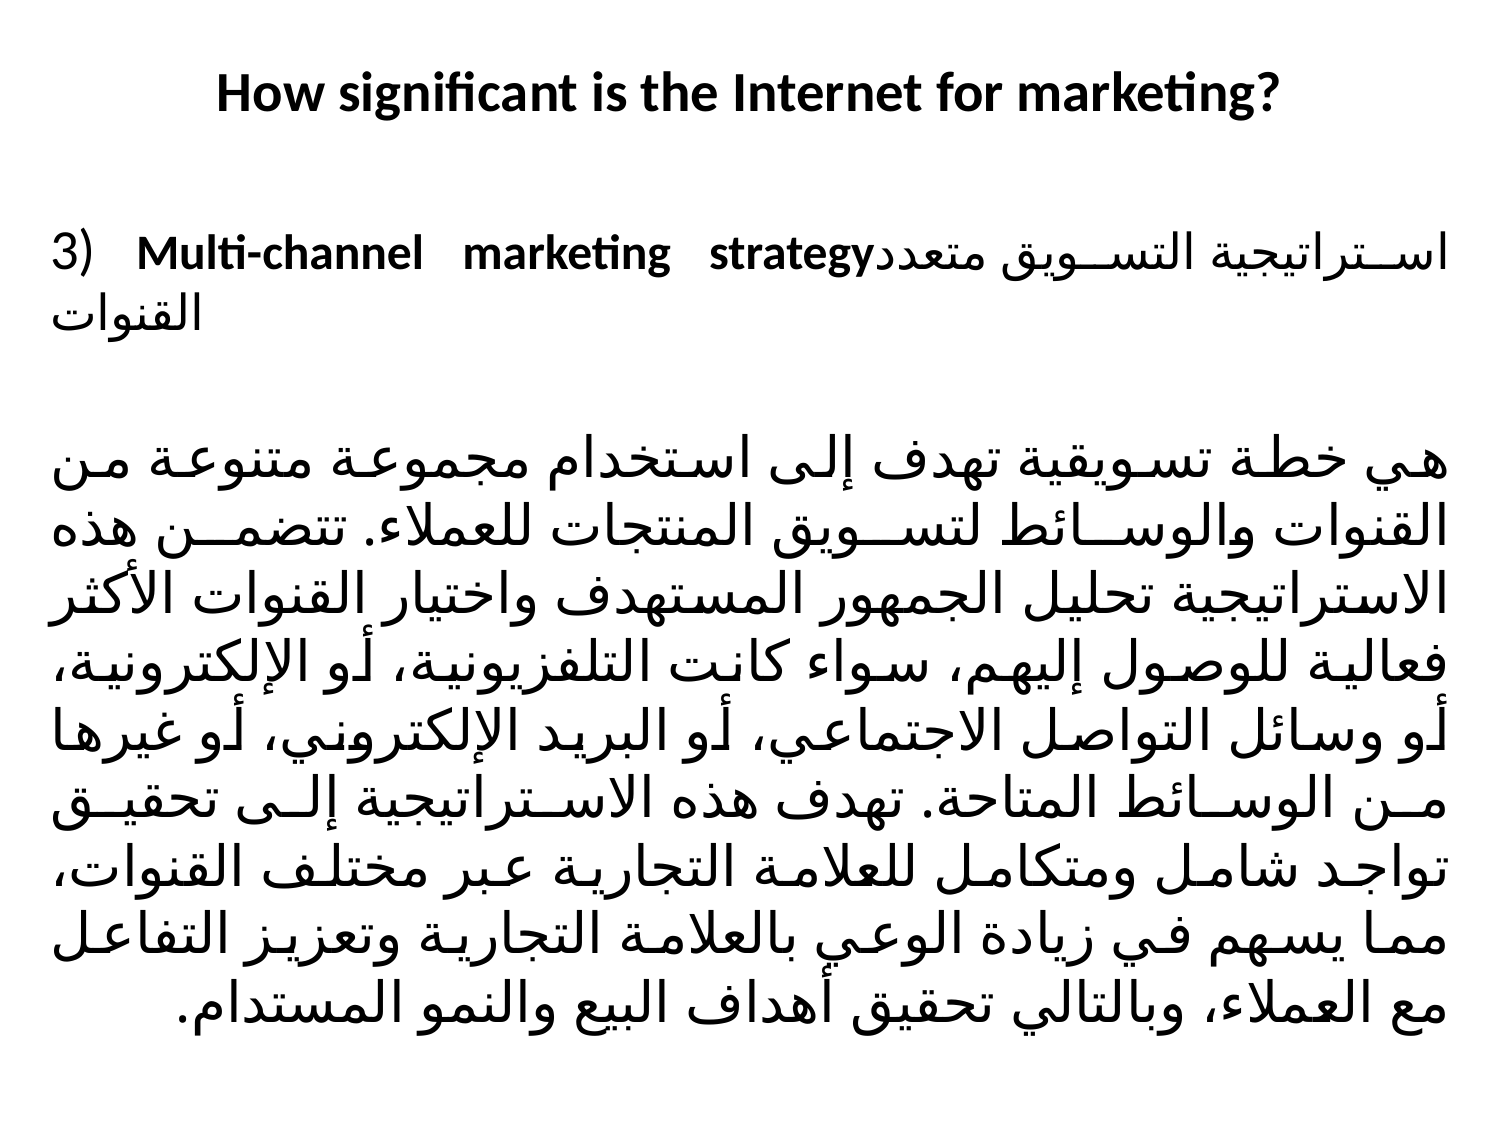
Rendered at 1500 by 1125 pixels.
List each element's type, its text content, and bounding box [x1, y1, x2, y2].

subtitle How significant is the Internet for marketing? 3) Multi-channel marketing strategyاستراتيجية التسويق متعدد القنوات هي خطة تسويقية تهدف إلى استخدام مجموعة متنوعة من القنوات والوسائط لتسويق المنتجات للعملاء. تتضمن هذه الاستراتيجية تحليل الجمهور المستهدف واختيار القنوات الأكثر فعالية للوصول إليهم، سواء كانت التلفزيونية، أو الإلكترونية، أو وسائل التواصل الاجتماعي، أو البريد الإلكتروني، أو غيرها من الوسائط المتاحة. تهدف هذه الاستراتيجية إلى تحقيق تواجد شامل ومتكامل للعلامة التجارية عبر مختلف القنوات، مما يسهم في زيادة الوعي بالعلامة التجارية وتعزيز التفاعل مع العملاء، وبالتالي تحقيق أهداف البيع والنمو المستدام. [35, 46, 1465, 1090]
